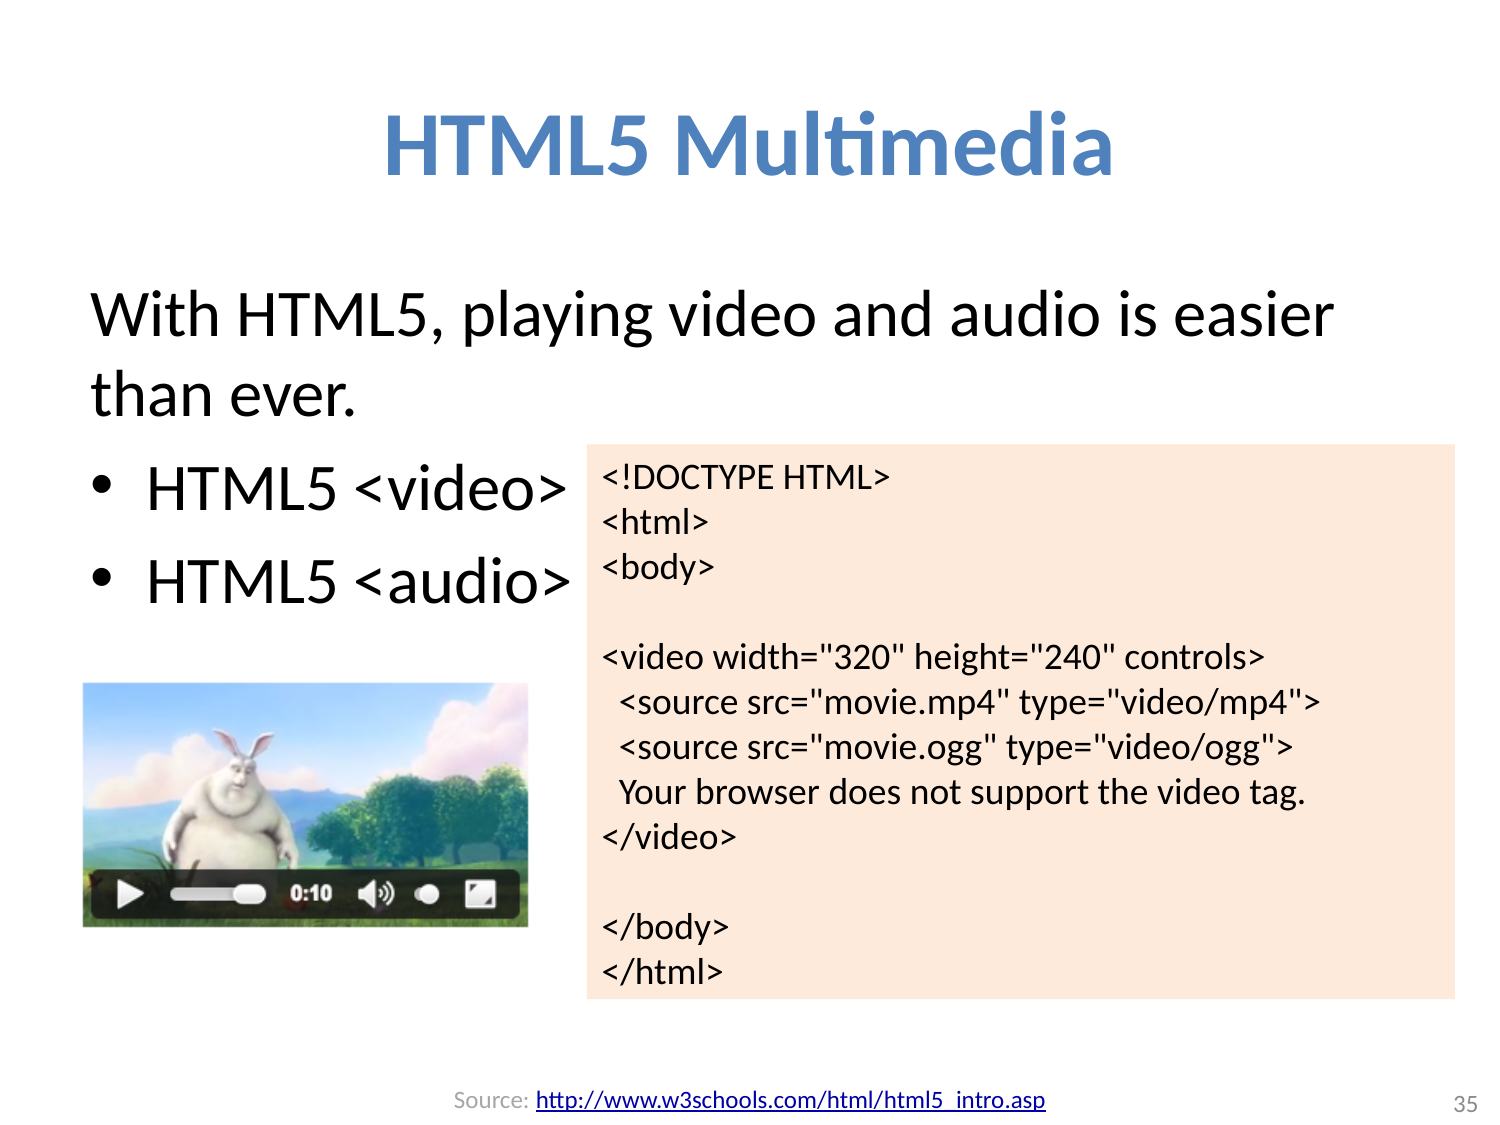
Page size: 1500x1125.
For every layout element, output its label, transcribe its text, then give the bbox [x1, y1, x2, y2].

title HTML5 Multimedia [75, 45, 1425, 233]
text_box <!DOCTYPE HTML> <html> <body> <video width="320" height="240" controls> <source src="movie.mp4" type="video/mp4"> <source src="movie.ogg" type="video/ogg"> Your browser does not support the video tag. </video> </body> </html> [586, 444, 1455, 1000]
list With HTML5, playing video and audio is easier than ever. HTML5 <video> HTML5 <audio> [75, 262, 1425, 1005]
text_box Source: http://www.w3schools.com/html/html5_intro.asp [235, 1075, 1265, 1121]
picture [74, 665, 536, 935]
slide_number 35 [1399, 1083, 1494, 1122]
